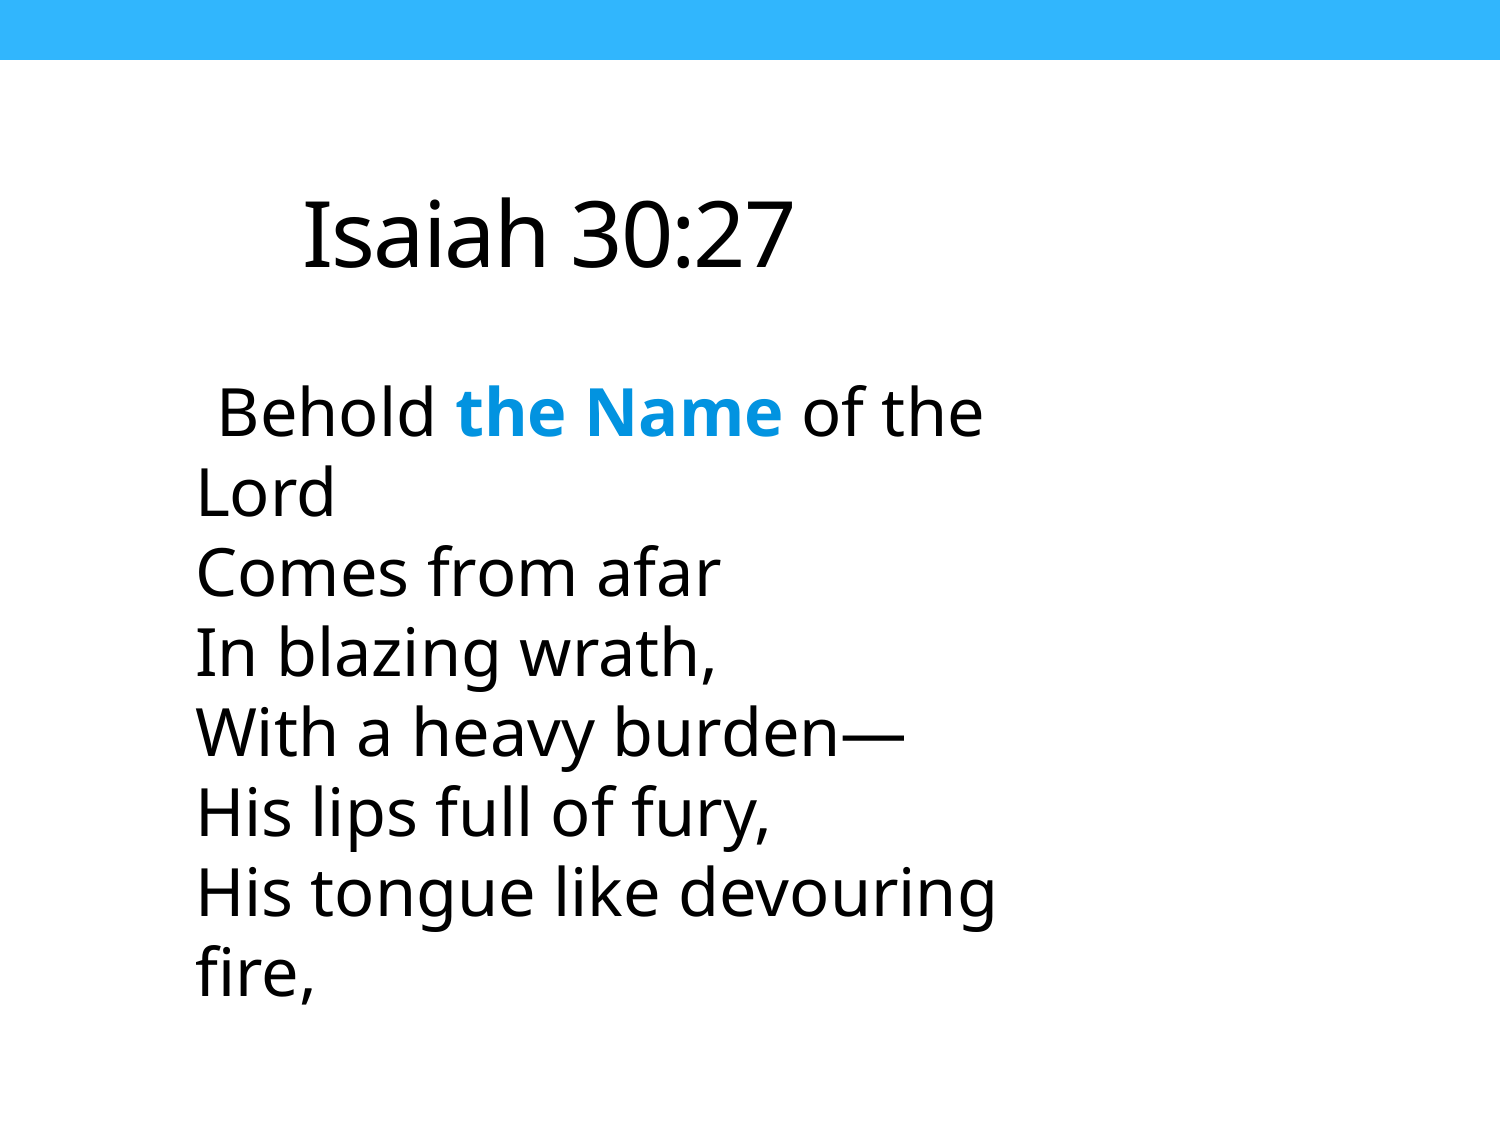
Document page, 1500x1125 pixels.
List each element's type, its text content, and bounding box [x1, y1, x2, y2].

list Behold the Name of the Lord Comes from afar In blazing wrath, With a heavy burden— His lips full of fury, His tongue like devouring fire, [150, 362, 1142, 863]
title Isaiah 30:27 [0, 162, 1100, 300]
